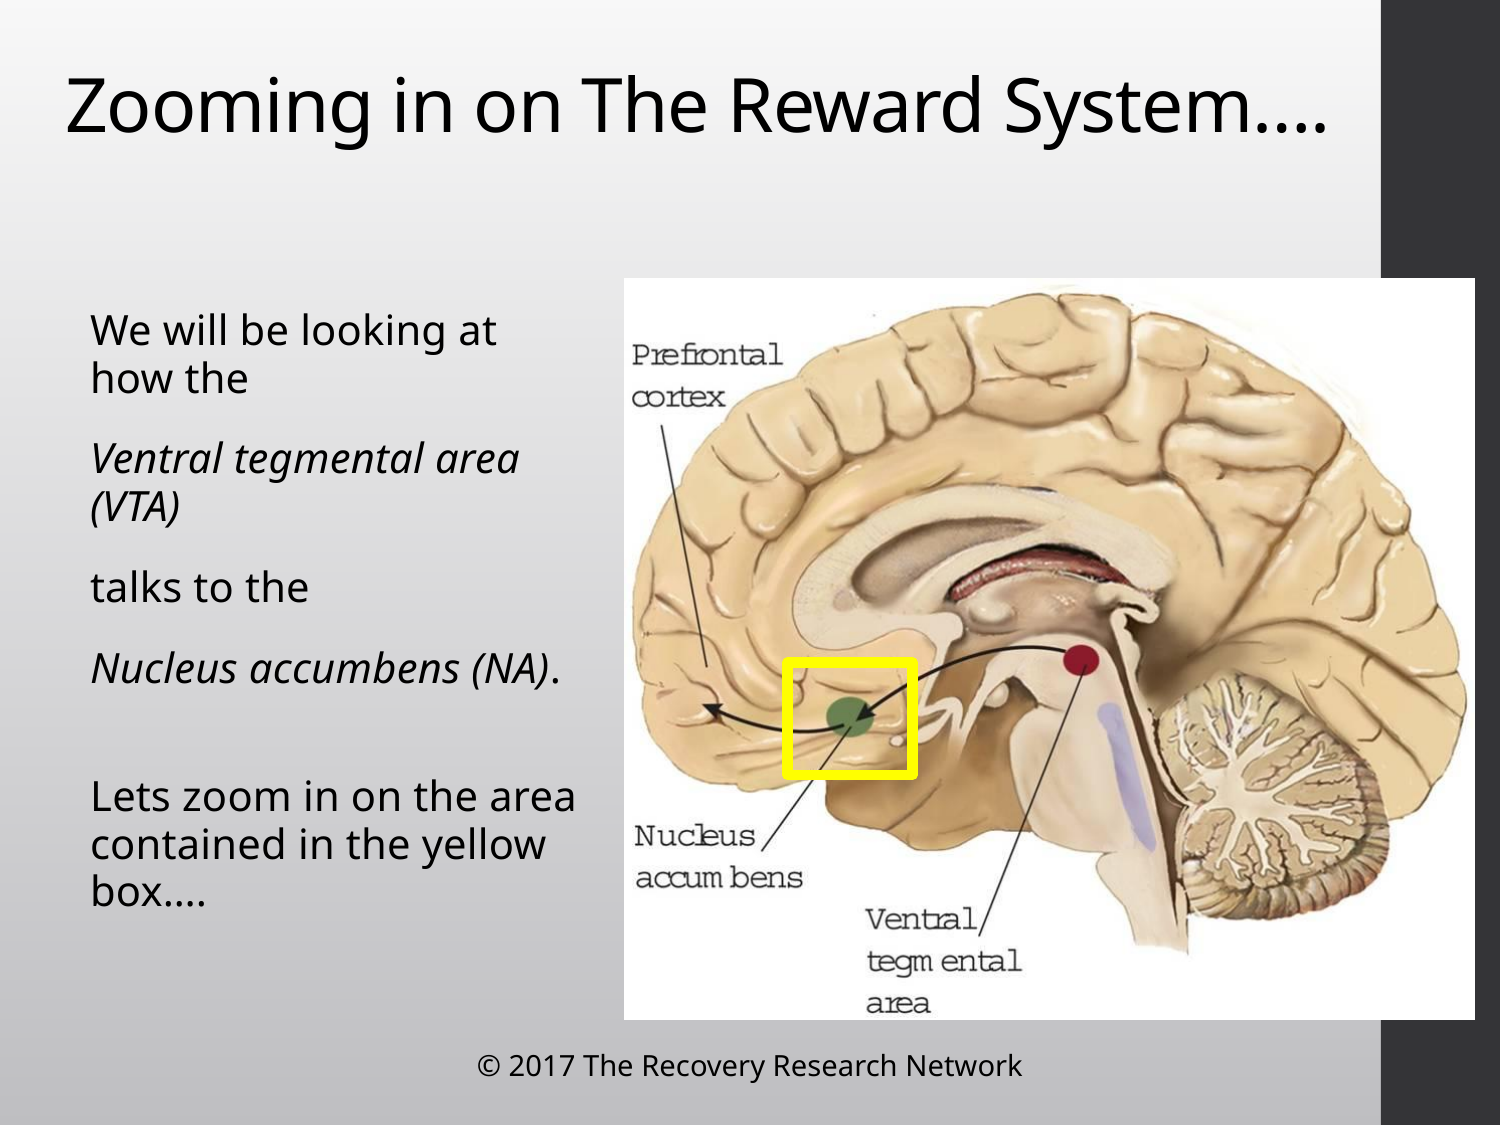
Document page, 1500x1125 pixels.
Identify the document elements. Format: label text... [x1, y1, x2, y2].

picture [624, 277, 1476, 1020]
title Zooming in on The Reward System…. [50, 60, 1375, 278]
text_box © 2017 The Recovery Research Network [449, 1040, 1050, 1125]
list We will be looking at how the Ventral tegmental area (VTA) talks to the Nucleus accumbens (NA). Lets zoom in on the area contained in the yellow box…. [75, 299, 600, 1014]
